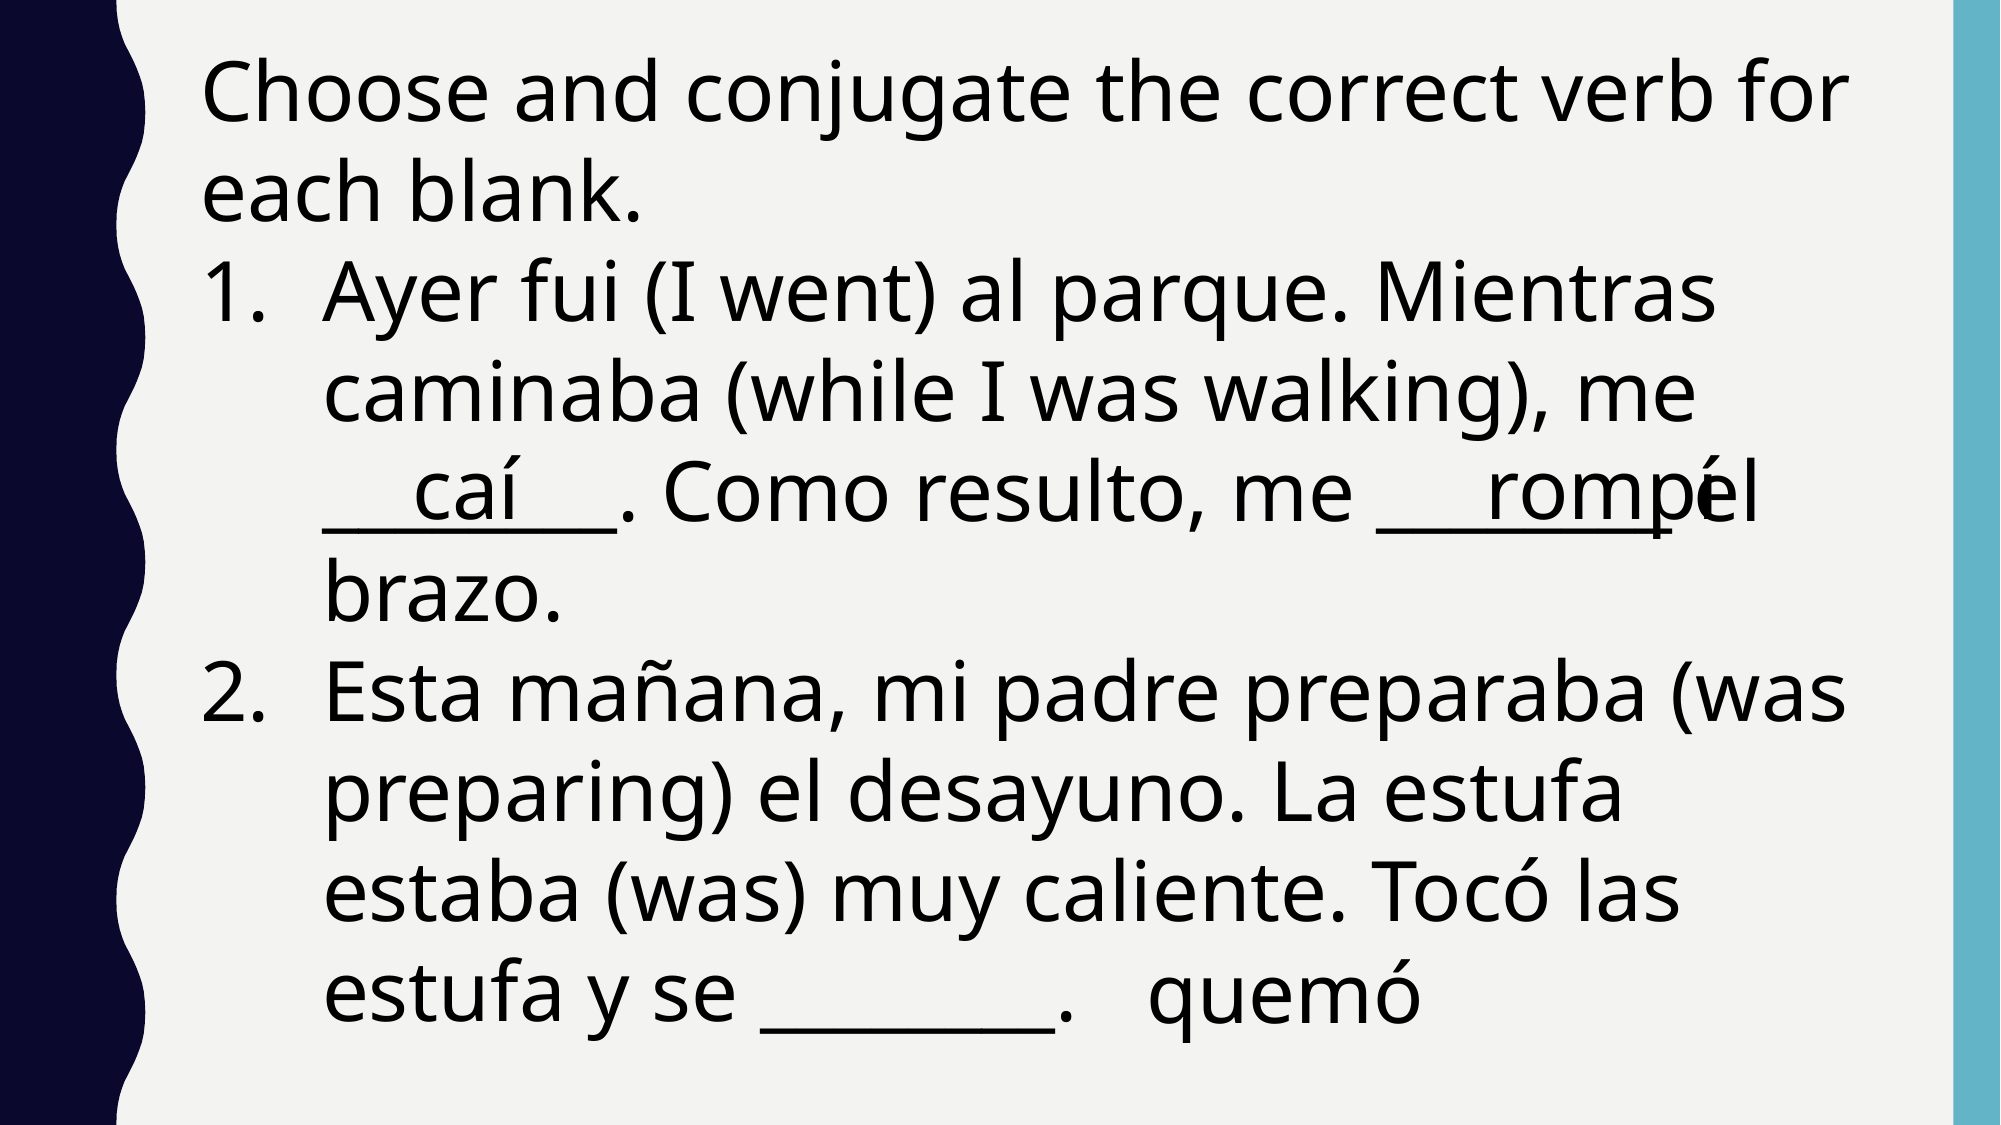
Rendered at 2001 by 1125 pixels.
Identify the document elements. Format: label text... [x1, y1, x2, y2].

text_box quemó [1131, 933, 1471, 1048]
text_box Choose and conjugate the correct verb for each blank. Ayer fui (I went) al parque. Mientras caminaba (while I was walking), me ________. Como resulto, me ________ el brazo. Esta mañana, mi padre preparaba (was preparing) el desayuno. La estufa estaba (was) muy caliente. Tocó las estufa y se ________. [185, 31, 1903, 1046]
text_box caí [310, 429, 652, 744]
text_box rompí [1470, 429, 1813, 544]
